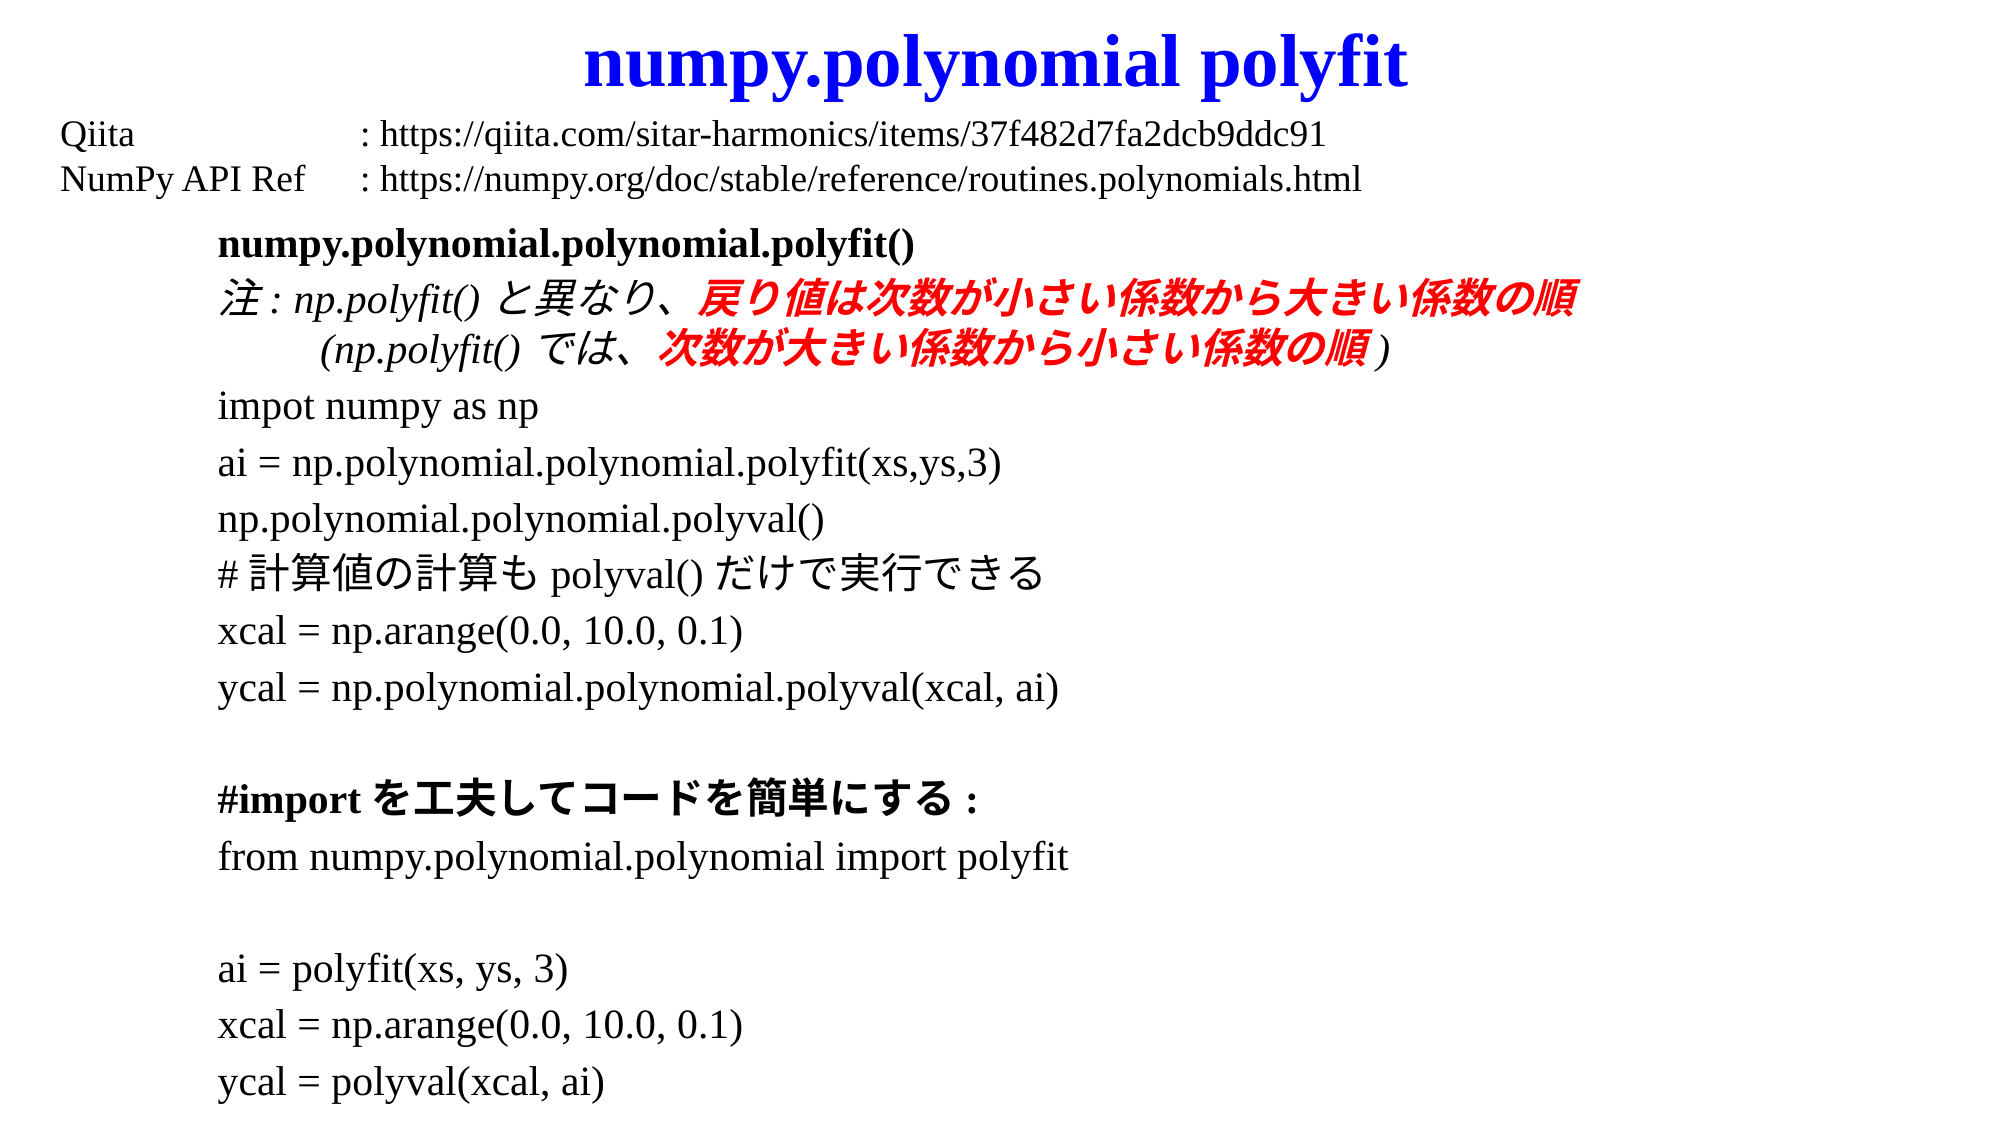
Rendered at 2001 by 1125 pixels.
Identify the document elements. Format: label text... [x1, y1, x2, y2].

title numpy.polynomial polyfit [0, 0, 1993, 114]
text_box Qiita : https://qiita.com/sitar-harmonics/items/37f482d7fa2dcb9ddc91 NumPy API Ref : https://numpy.org/doc/stable/reference/routines.polynomials.html [45, 101, 1947, 207]
text_box numpy.polynomial.polynomial.polyfit() 注: np.polyfit()と異なり、戻り値は次数が小さい係数から大きい係数の順 (np.polyfit()では、次数が大きい係数から小さい係数の順) impot numpy as np ai = np.polynomial.polynomial.polyfit(xs,ys,3) np.polynomial.polynomial.polyval() #計算値の計算もpolyval()だけで実行できる xcal = np.arange(0.0, 10.0, 0.1) ycal = np.polynomial.polynomial.polyval(xcal, ai) #importを工夫してコードを簡単にする: from numpy.polynomial.polynomial import polyfit ai = polyfit(xs, ys, 3) xcal = np.arange(0.0, 10.0, 0.1) ycal = polyval(xcal, ai) [202, 208, 1886, 1111]
